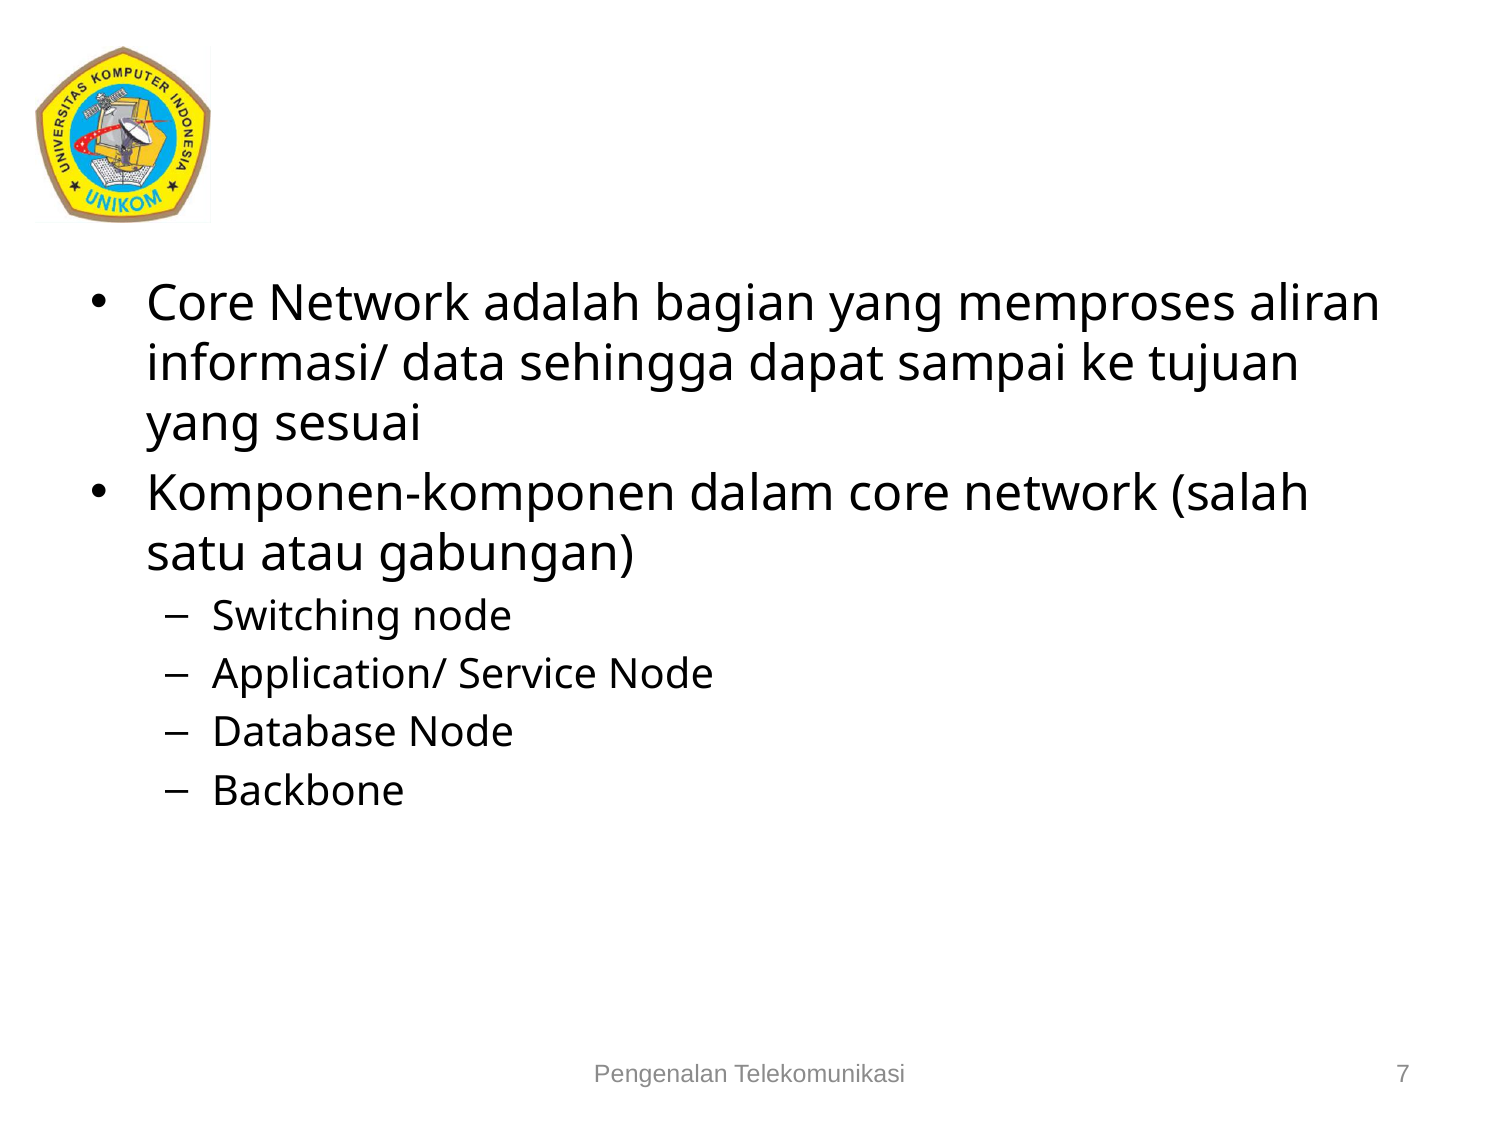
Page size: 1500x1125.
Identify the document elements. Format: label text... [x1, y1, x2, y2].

list Core Network adalah bagian yang memproses aliran informasi/ data sehingga dapat sampai ke tujuan yang sesuai Komponen-komponen dalam core network (salah satu atau gabungan) Switching node Application/ Service Node Database Node Backbone [75, 262, 1425, 1005]
picture [35, 46, 211, 223]
slide_number 7 [1074, 1042, 1425, 1103]
footer Pengenalan Telekomunikasi [512, 1042, 988, 1103]
